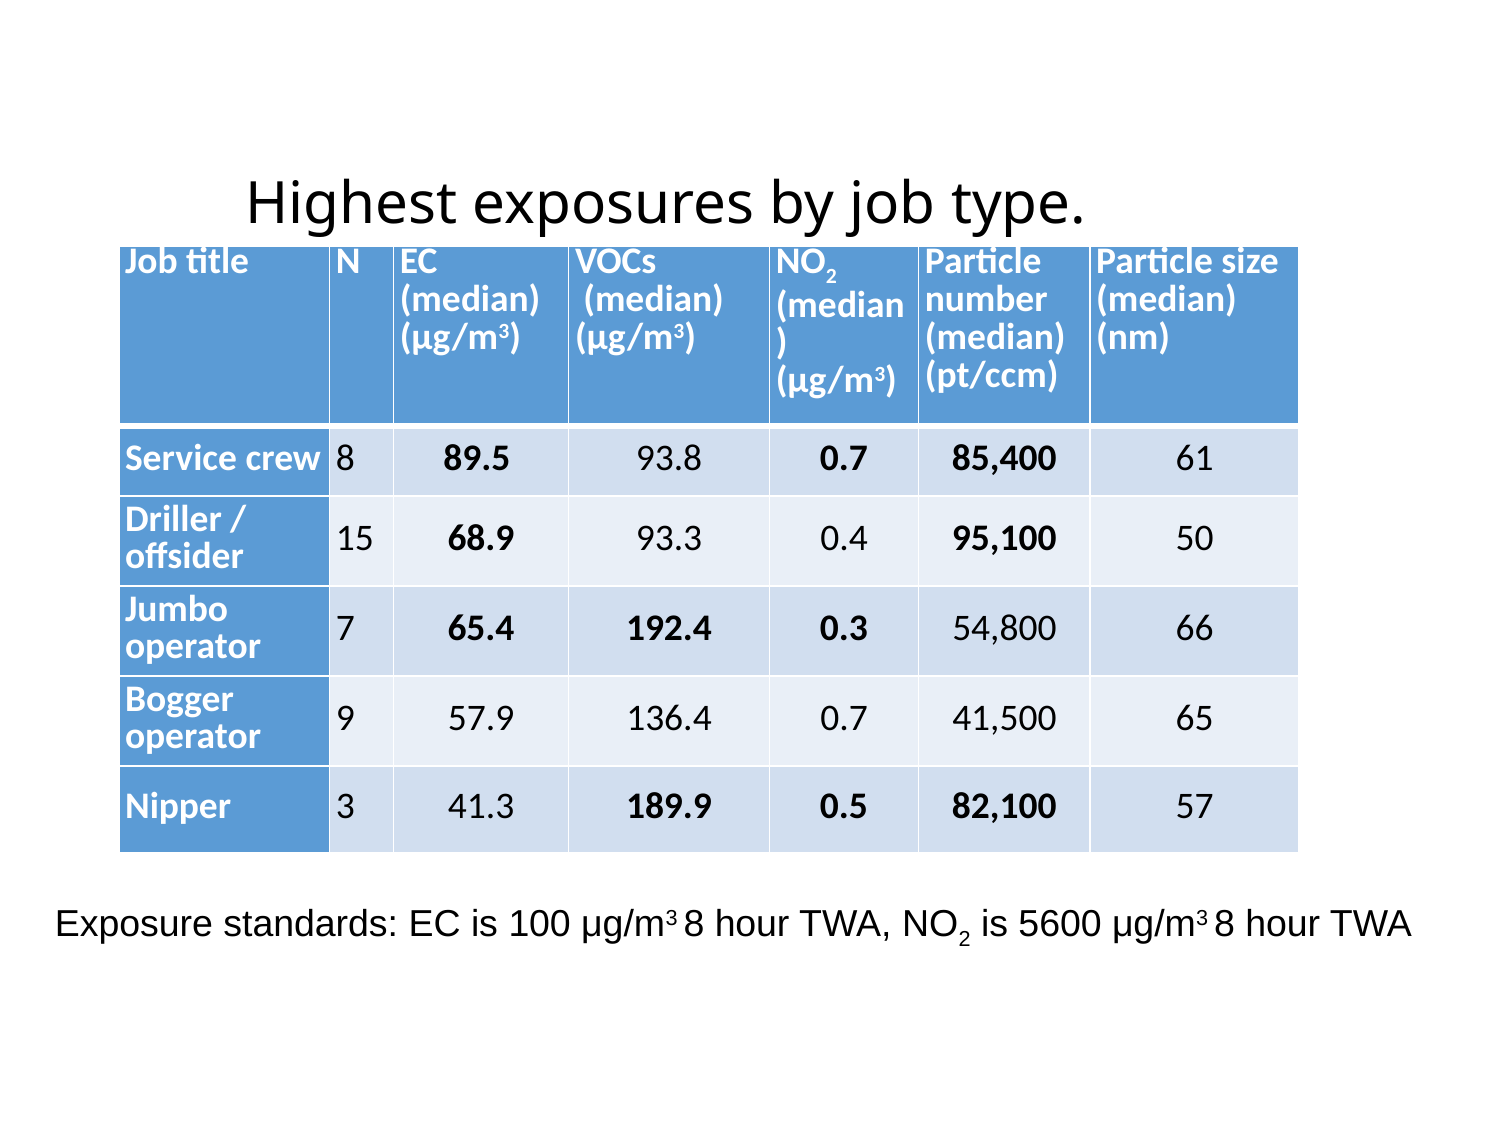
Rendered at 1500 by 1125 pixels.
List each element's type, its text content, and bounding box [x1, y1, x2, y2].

table_cell 54,800 [919, 587, 1089, 675]
table_cell 0.7 [770, 677, 918, 765]
text_box Exposure standards: EC is 100 μg/m3 8 hour TWA, NO2 is 5600 μg/m3 8 hour TWA [40, 892, 1483, 958]
table_header N [330, 247, 393, 423]
table_header EC (median) (μg/m3) [394, 247, 568, 423]
table_cell 93.8 [569, 429, 769, 495]
table_cell Nipper [120, 767, 329, 852]
table_cell 66 [1091, 587, 1298, 675]
table_cell 82,100 [919, 767, 1089, 852]
table_cell Service crew [120, 429, 329, 495]
table_cell 65.4 [394, 587, 568, 675]
table_cell 0.4 [770, 497, 918, 585]
table_cell Bogger operator [120, 677, 329, 765]
table_cell 41.3 [394, 767, 568, 852]
table_cell 57.9 [394, 677, 568, 765]
table_cell 136.4 [569, 677, 769, 765]
table_cell 61 [1091, 429, 1298, 495]
table_cell 9 [330, 677, 393, 765]
table_cell 8 [330, 429, 393, 495]
table_cell 57 [1091, 767, 1298, 852]
table_cell 68.9 [394, 497, 568, 585]
table_cell 85,400 [919, 429, 1089, 495]
table_header NO2 (median) (μg/m3) [770, 247, 918, 423]
table_cell 192.4 [569, 587, 769, 675]
table_header Particle size (median) (nm) [1091, 247, 1298, 423]
table_cell 189.9 [569, 767, 769, 852]
table_header Job title [120, 247, 329, 423]
table_cell 50 [1091, 497, 1298, 585]
table_cell 65 [1091, 677, 1298, 765]
table_cell 89.5 [394, 429, 568, 495]
table_cell 95,100 [919, 497, 1089, 585]
table_cell 7 [330, 587, 393, 675]
table_cell 3 [330, 767, 393, 852]
table_cell Jumbo operator [120, 587, 329, 675]
table_header Particle number (median) (pt/ccm) [919, 247, 1089, 423]
table_cell 93.3 [569, 497, 769, 585]
title Highest exposures by job type. [230, 143, 1201, 245]
table_header VOCs (median) (μg/m3) [569, 247, 769, 423]
table_cell 0.3 [770, 587, 918, 675]
table_cell Driller / offsider [120, 497, 329, 585]
table_cell 0.7 [770, 429, 918, 495]
table_cell 41,500 [919, 677, 1089, 765]
table_cell 0.5 [770, 767, 918, 852]
table_cell 15 [330, 497, 393, 585]
